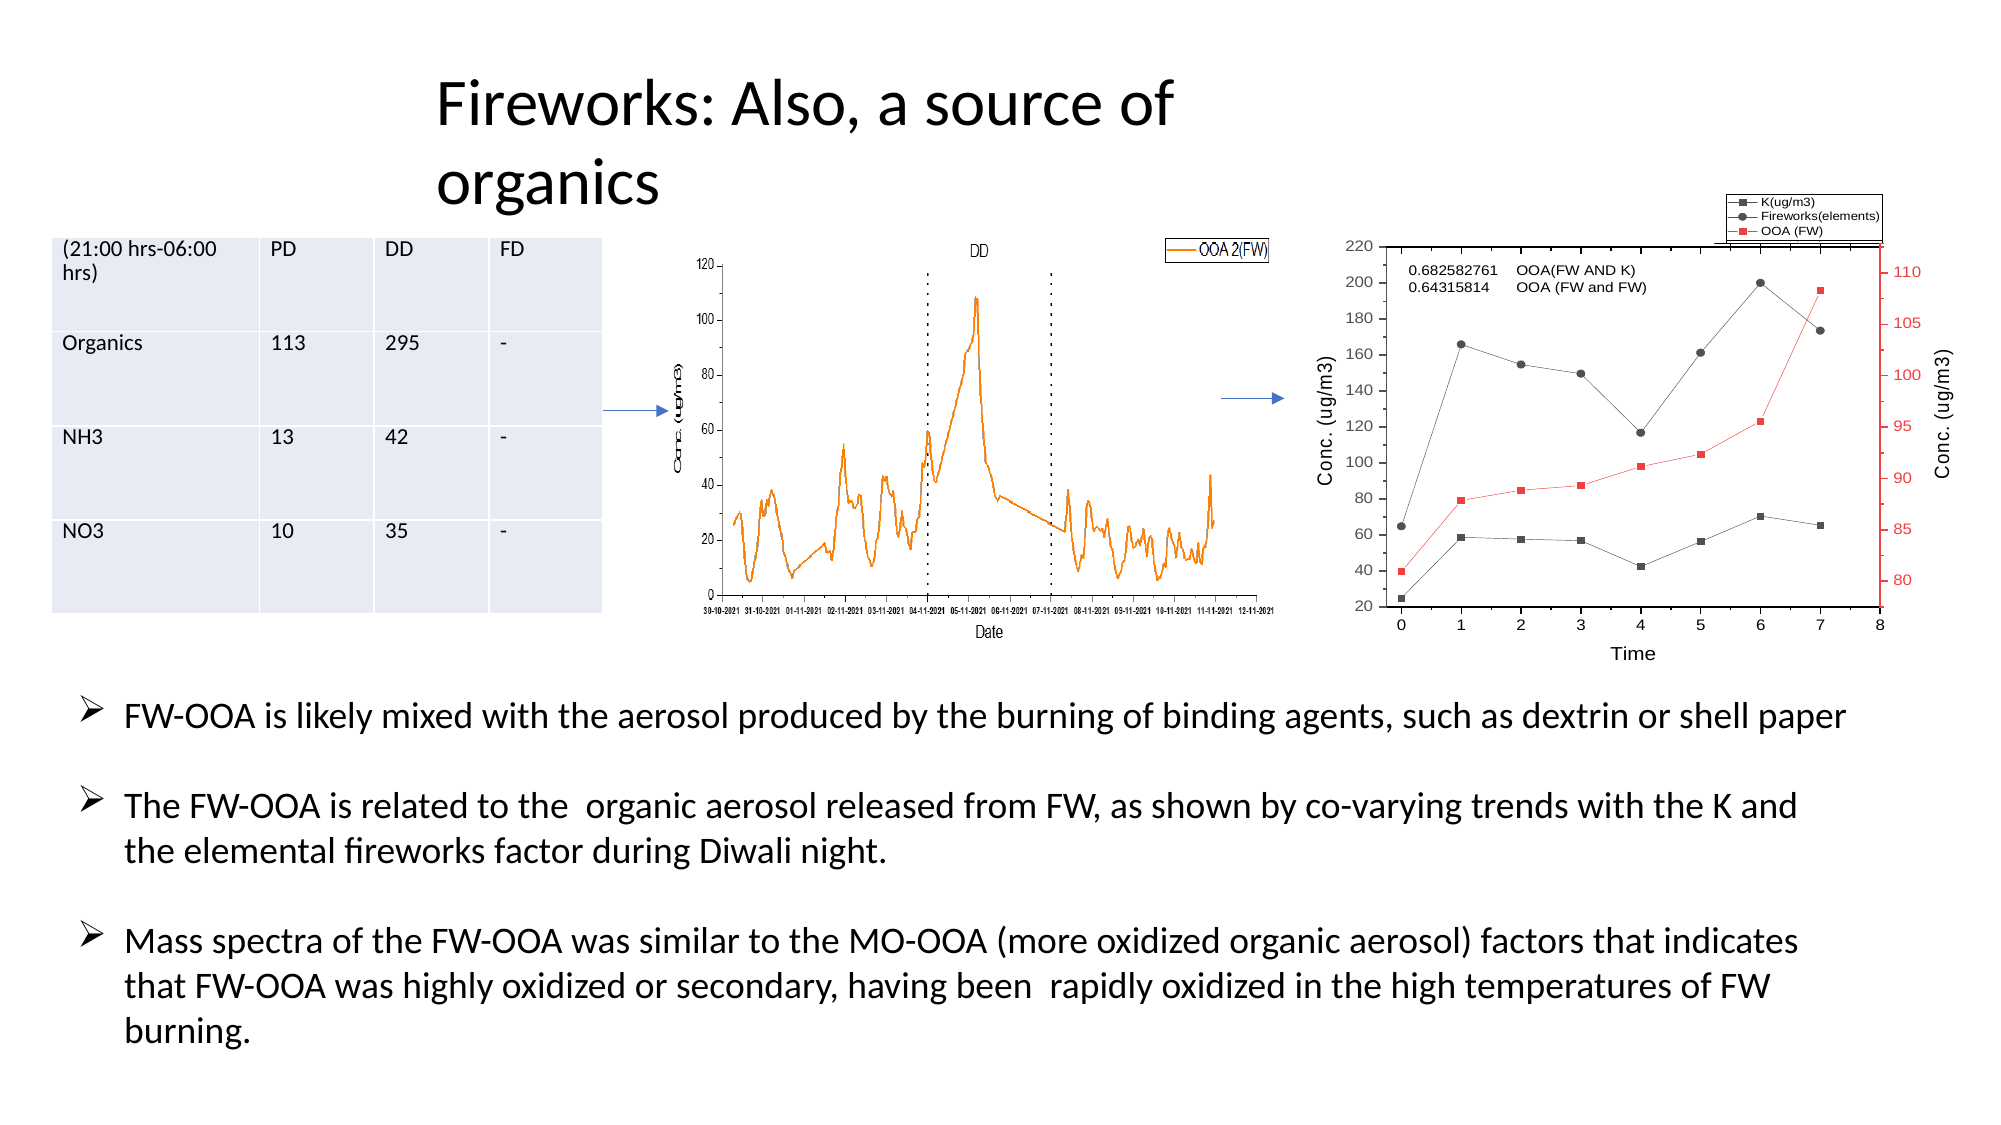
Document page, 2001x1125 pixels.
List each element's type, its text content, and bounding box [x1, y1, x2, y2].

table_cell 113 [260, 332, 373, 425]
table_cell NO3 [52, 521, 259, 613]
table_cell - [490, 521, 602, 613]
table_cell 10 [260, 521, 373, 613]
picture [660, 222, 1285, 653]
table_cell - [490, 427, 602, 519]
table_header FD [490, 238, 602, 331]
text_box FW-OOA is likely mixed with the aerosol produced by the burning of binding agents, such as dextrin or shell paper The FW-OOA is related to the organic aerosol released from FW, as shown by co-varying trends with the K and the elemental fireworks factor during Diwali night. Mass spectra of the FW-OOA was similar to the MO-OOA (more oxidized organic aerosol) factors that indicates that FW-OOA was highly oxidized or secondary, having been rapidly oxidized in the high temperatures of FW burning. [62, 684, 1866, 1059]
table_cell NH3 [52, 427, 259, 519]
table_header PD [260, 238, 373, 331]
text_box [1309, 179, 1971, 673]
text_box Fireworks: Also, a source of organics [421, 51, 1422, 226]
table_header DD [375, 238, 488, 331]
table_cell Organics [52, 332, 259, 425]
table_cell - [490, 332, 602, 425]
table_cell 35 [375, 521, 488, 613]
table_cell 42 [375, 427, 488, 519]
table_cell 295 [375, 332, 488, 425]
table_cell 13 [260, 427, 373, 519]
table_header (21:00 hrs-06:00 hrs) [52, 238, 259, 331]
